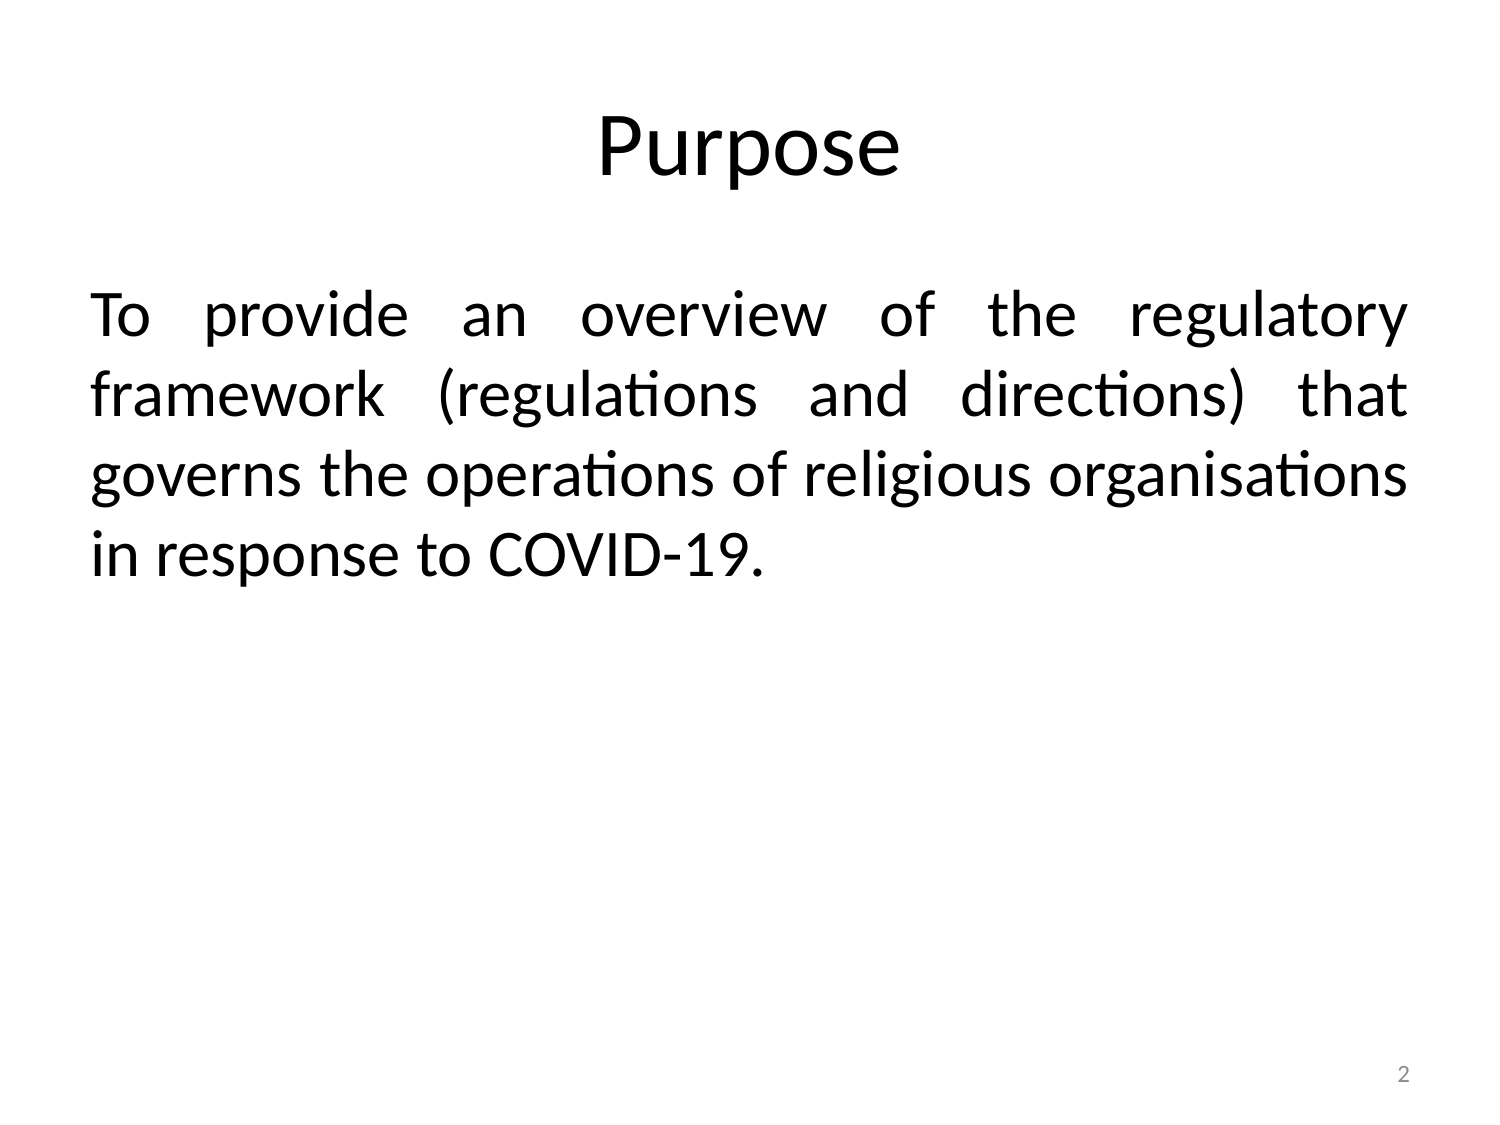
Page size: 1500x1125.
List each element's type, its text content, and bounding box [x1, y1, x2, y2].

list To provide an overview of the regulatory framework (regulations and directions) that governs the operations of religious organisations in response to COVID-19. [75, 262, 1425, 1005]
slide_number 2 [1074, 1042, 1425, 1103]
title Purpose [75, 45, 1425, 233]
